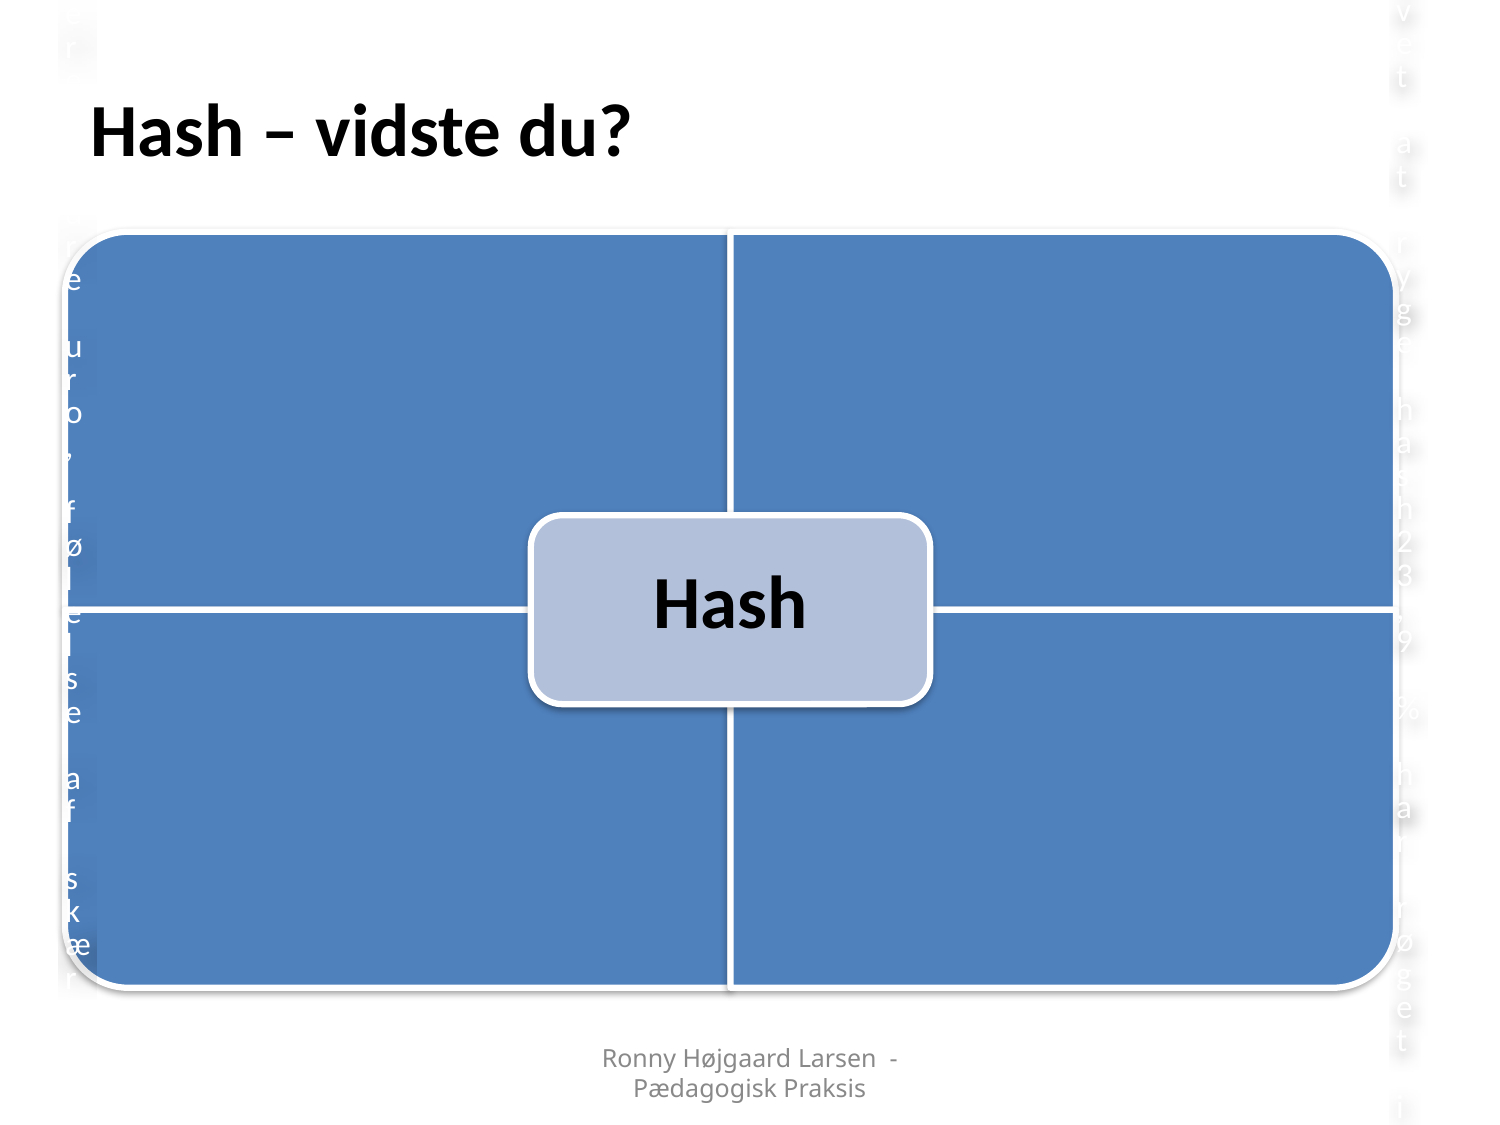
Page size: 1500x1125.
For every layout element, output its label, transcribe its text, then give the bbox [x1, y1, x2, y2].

footer Ronny Højgaard Larsen - Pædagogisk Praksis [512, 1042, 988, 1103]
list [64, 231, 1397, 988]
title Hash – vidste du? [74, 44, 1426, 209]
